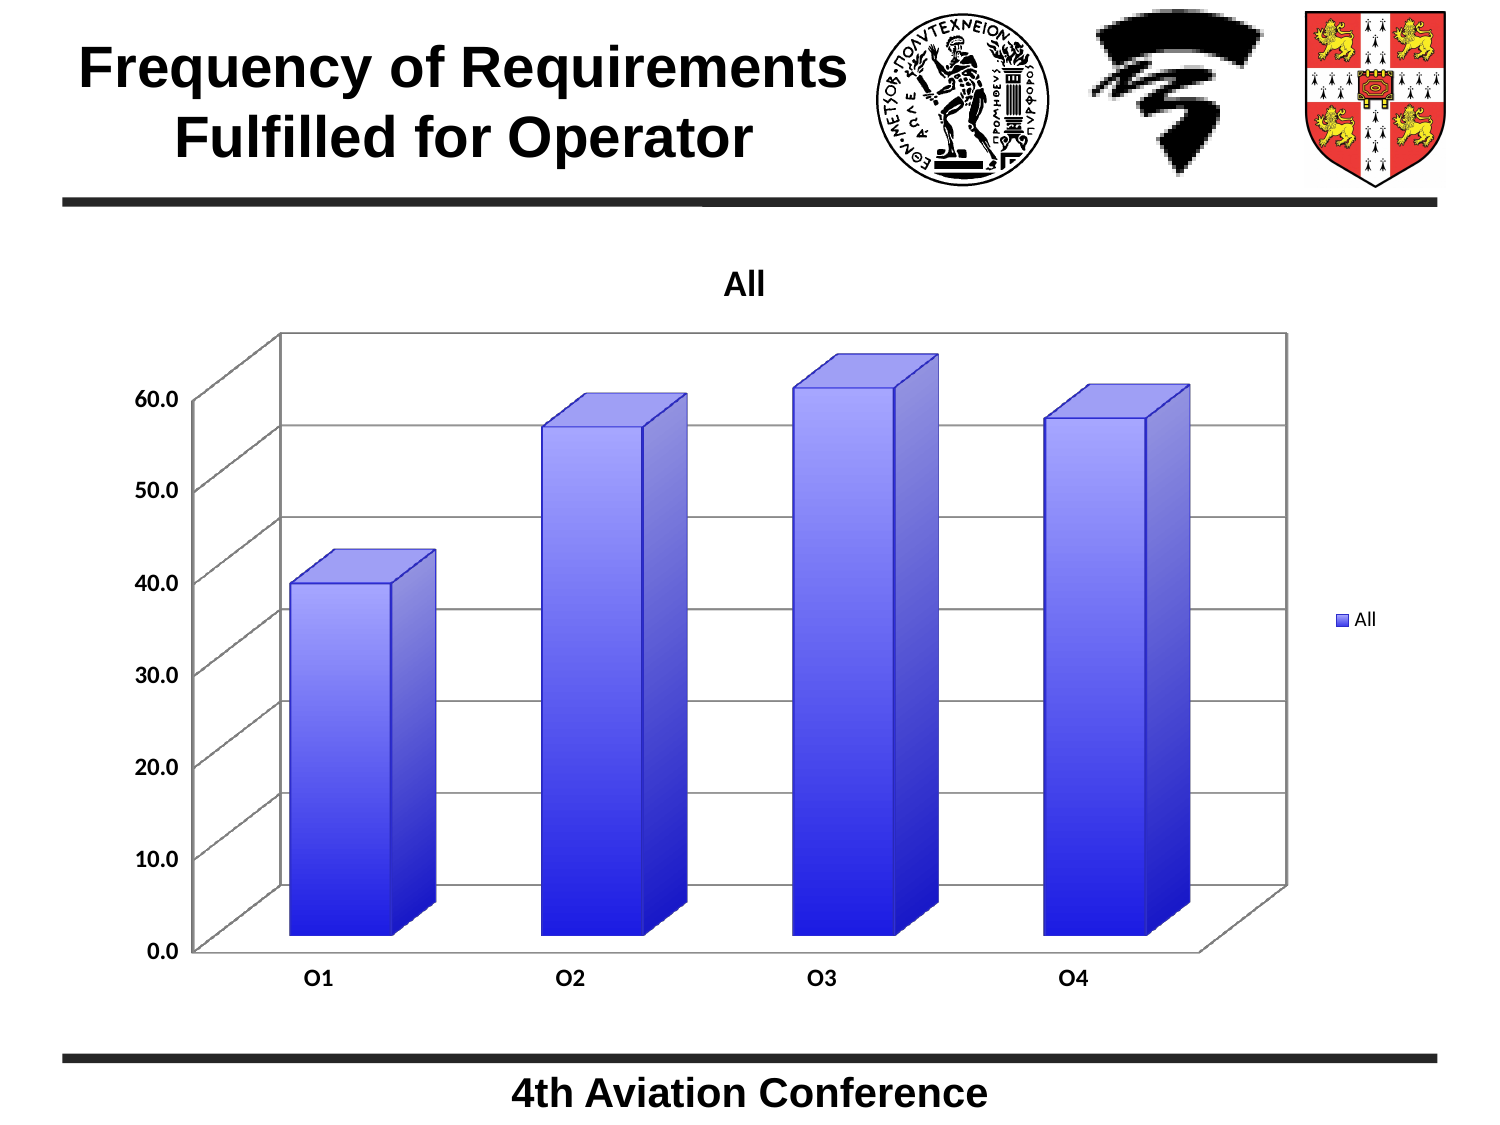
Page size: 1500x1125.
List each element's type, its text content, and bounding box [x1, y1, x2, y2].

picture [1304, 11, 1446, 188]
title Frequency of Requirements Fulfilled for Operator [66, 27, 863, 172]
picture [874, 11, 1053, 188]
picture [1081, 5, 1276, 182]
chart [93, 233, 1397, 1009]
